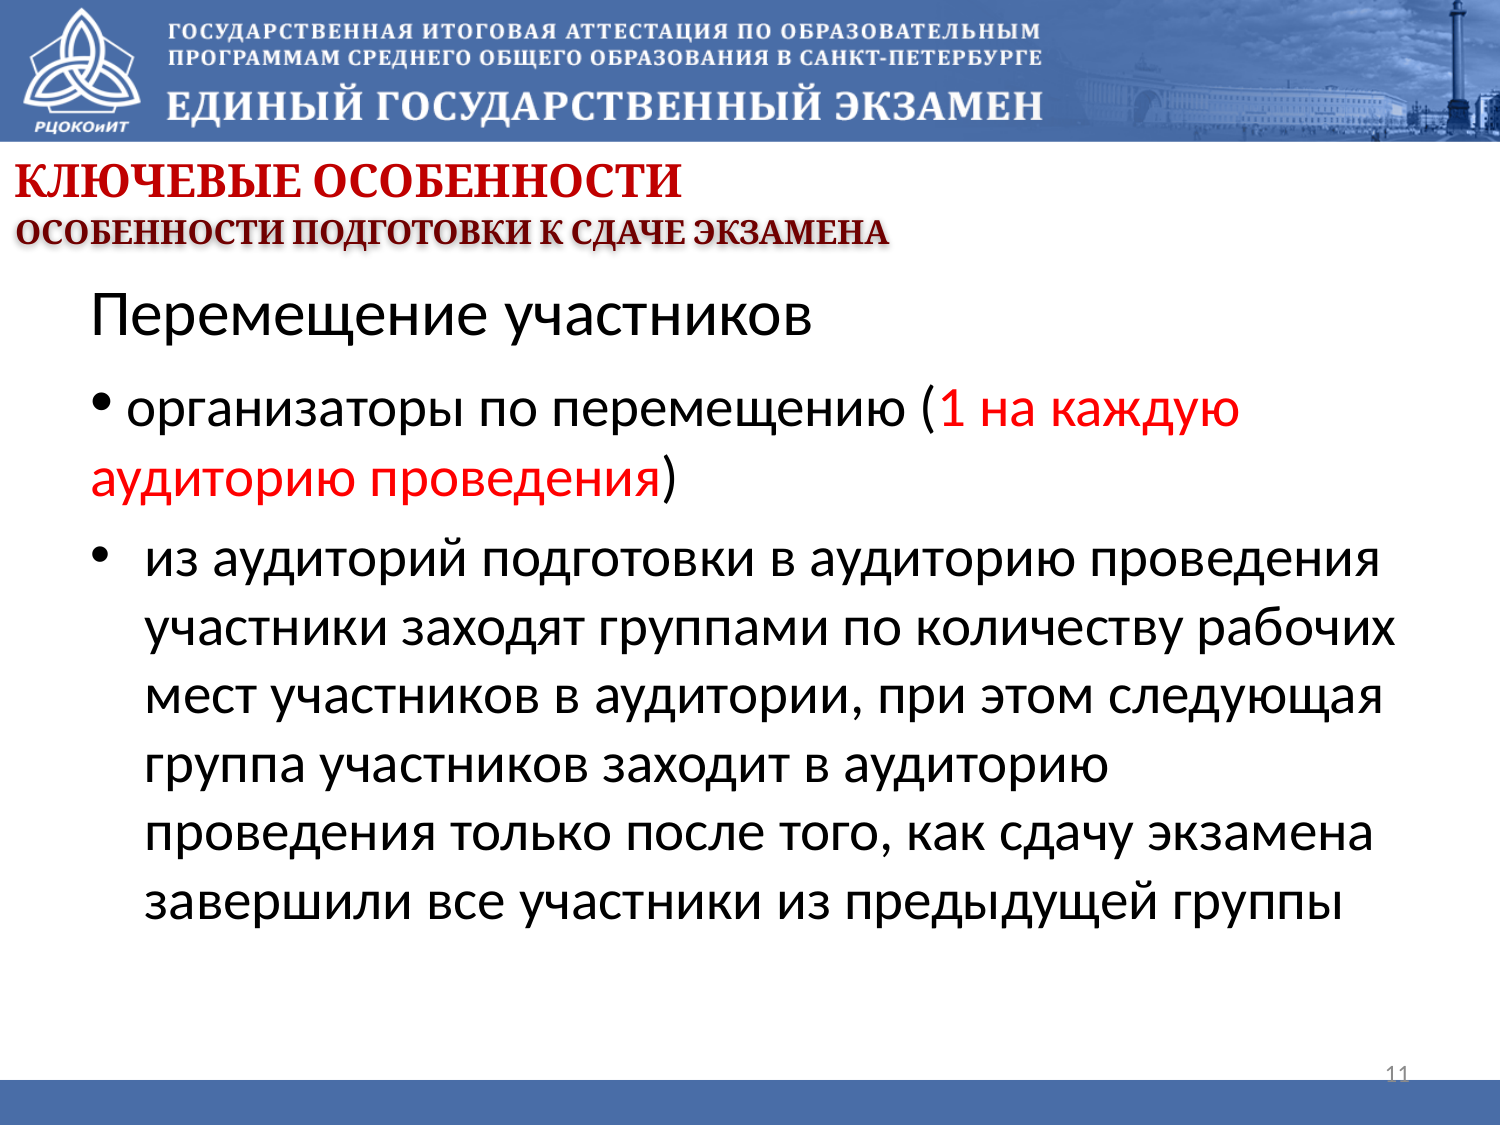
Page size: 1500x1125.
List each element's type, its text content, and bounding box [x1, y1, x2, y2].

text_box Особенности подготовки к сдаче экзамена [0, 189, 1500, 273]
picture [0, 273, 1500, 1125]
text_box Ключевые особенности [0, 144, 1500, 189]
slide_number 11 [1074, 1042, 1425, 1103]
list Перемещение участников организаторы по перемещению (1 на каждую аудиторию проведения) из аудиторий подготовки в аудиторию проведения участники заходят группами по количеству рабочих мест участников в аудитории, при этом следующая группа участников заходит в аудиторию проведения только после того, как сдачу экзамена завершили все участники из предыдущей группы [75, 280, 1425, 1005]
picture [0, 0, 1500, 144]
